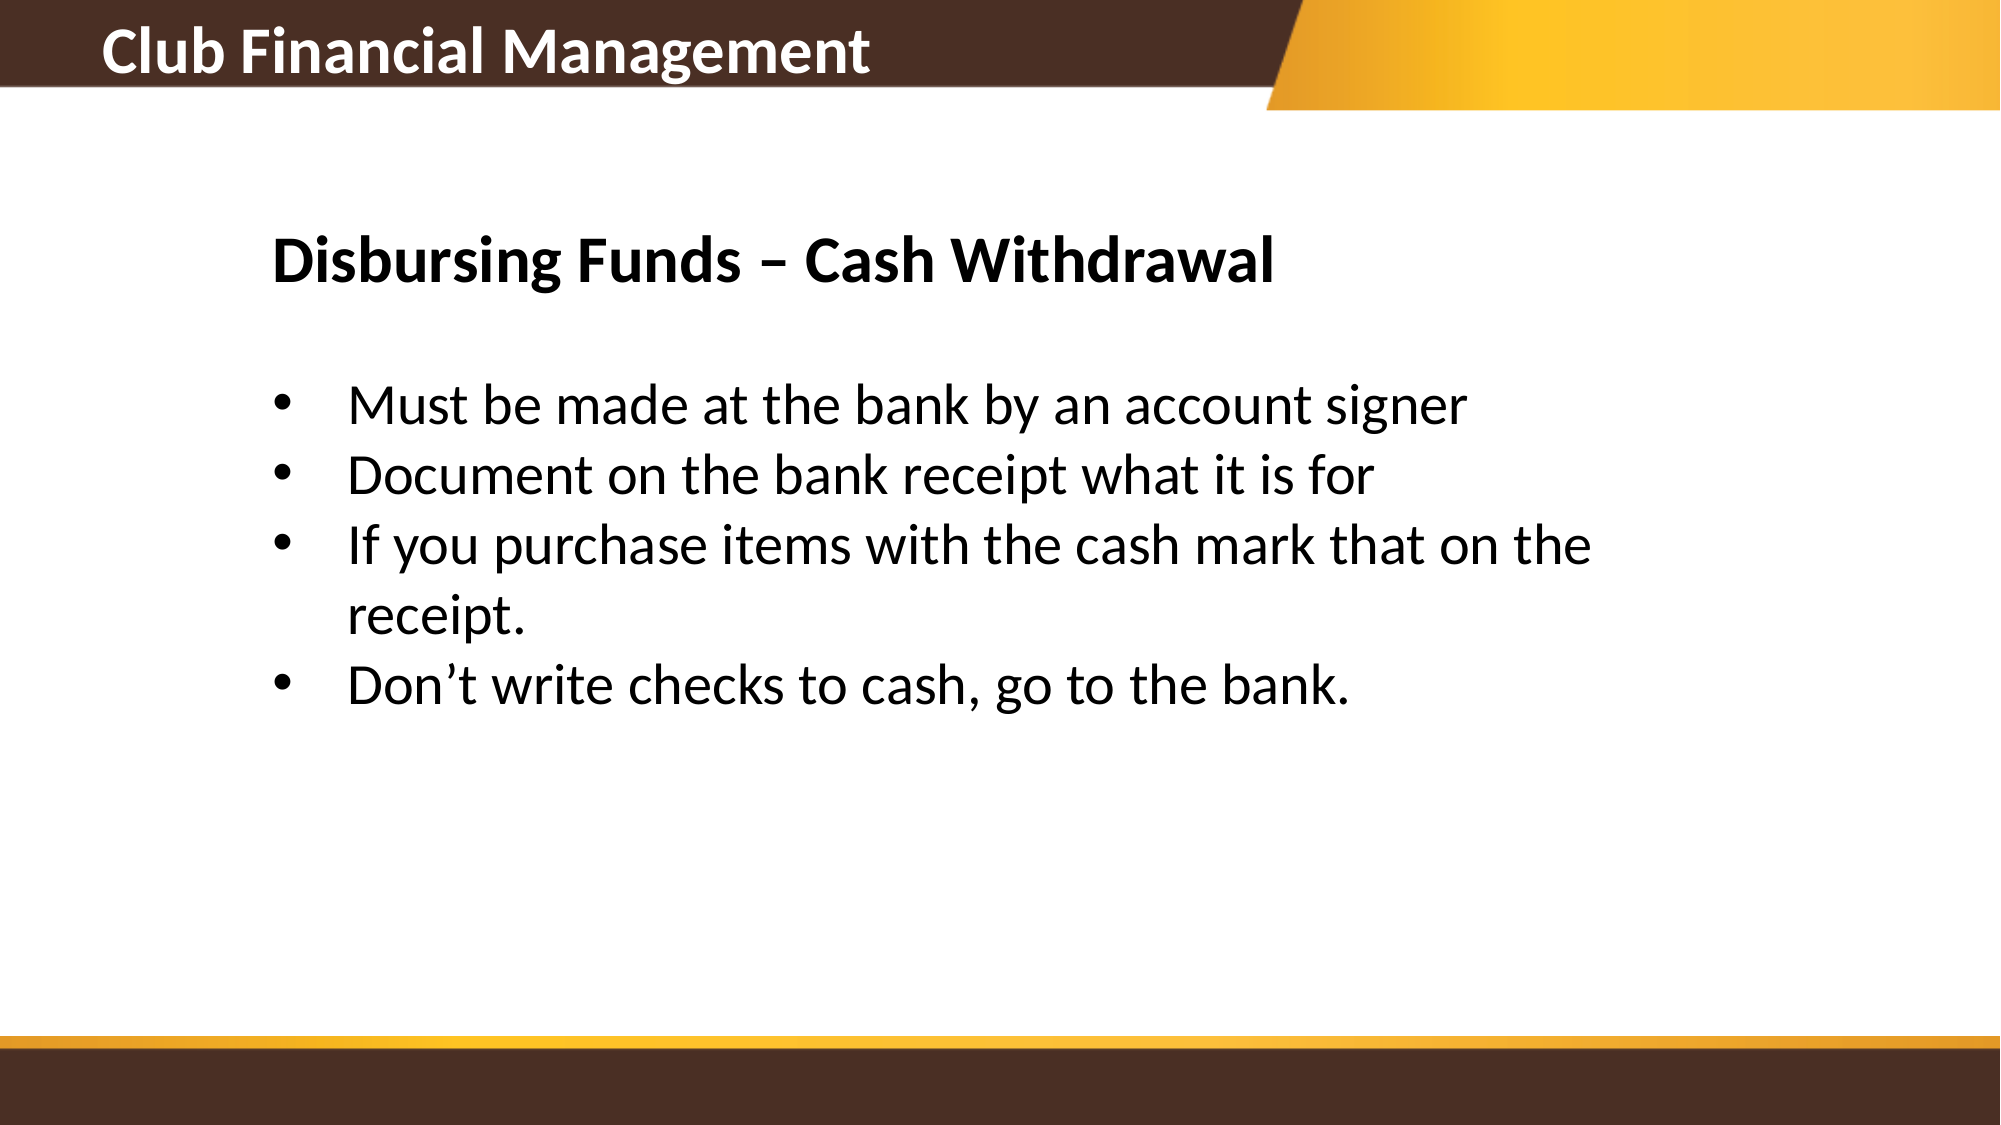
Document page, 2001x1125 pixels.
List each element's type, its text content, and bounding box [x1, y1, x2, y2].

picture [0, 0, 2000, 115]
text_box Disbursing Funds – Cash Withdrawal Must be made at the bank by an account signer Document on the bank receipt what it is for If you purchase items with the cash mark that on the receipt. Don’t write checks to cash, go to the bank. [257, 208, 1656, 794]
picture [0, 1036, 2000, 1125]
